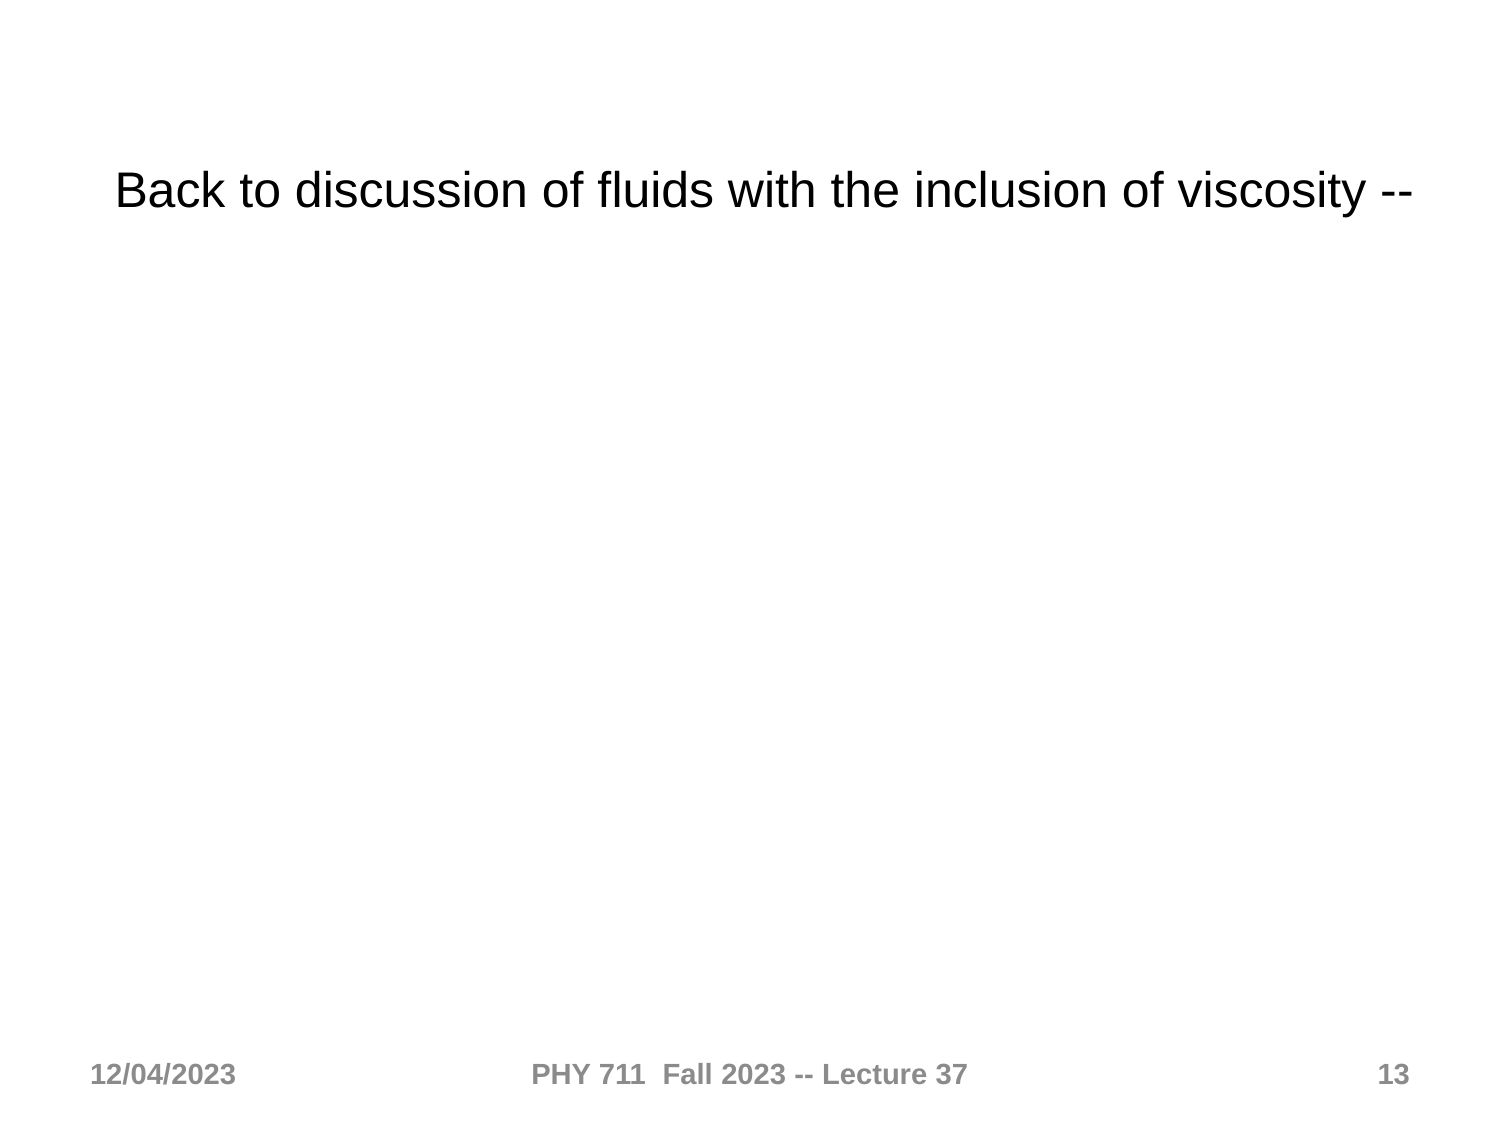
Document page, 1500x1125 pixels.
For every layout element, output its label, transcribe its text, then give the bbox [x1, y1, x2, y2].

text_box Back to discussion of fluids with the inclusion of viscosity -- [99, 149, 1463, 225]
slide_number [75, 1042, 425, 1103]
slide_number 13 [1074, 1042, 1425, 1103]
footer PHY 711 Fall 2023 -- Lecture 37 [512, 1042, 988, 1103]
